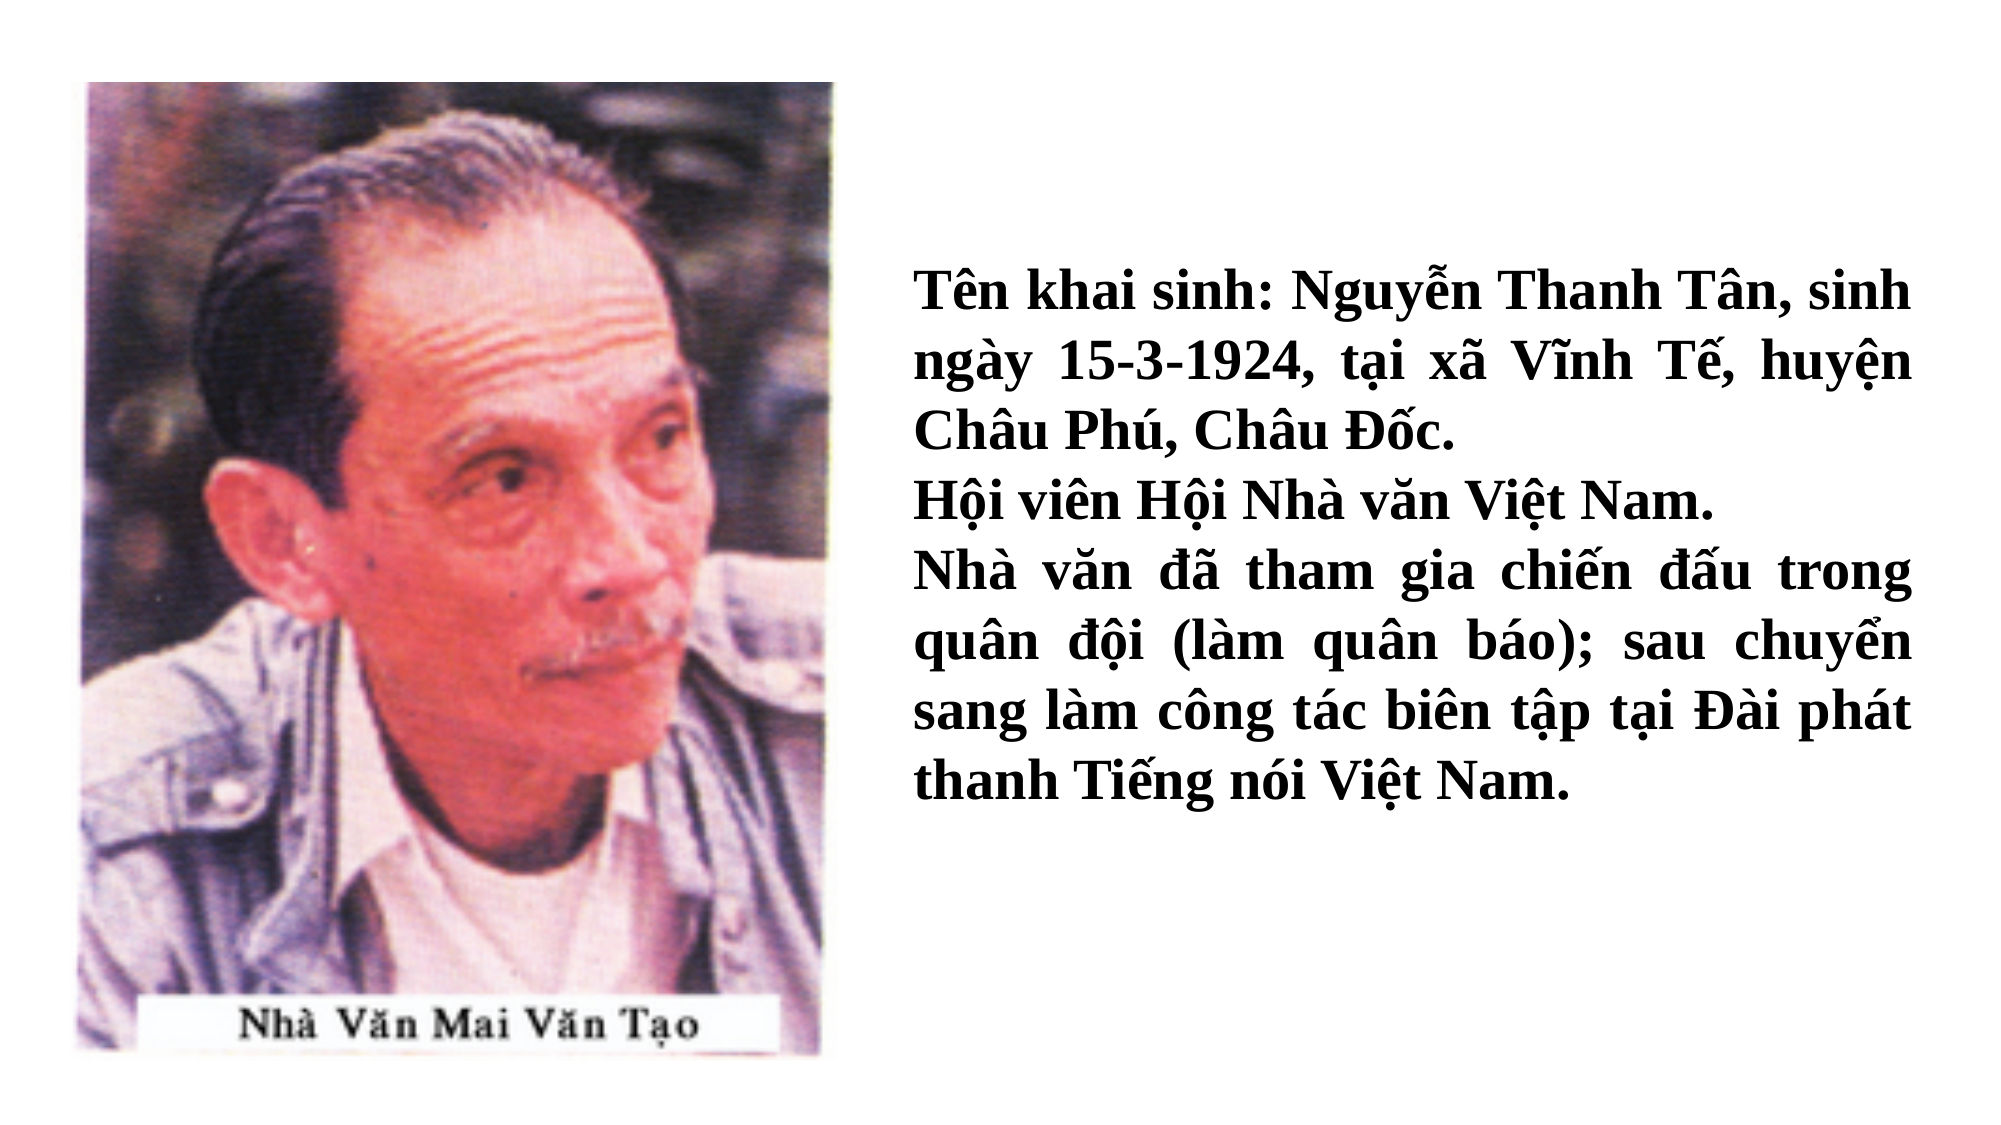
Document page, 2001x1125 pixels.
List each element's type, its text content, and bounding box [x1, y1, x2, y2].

text_box Tên khai sinh: Nguyễn Thanh Tân, sinh ngày 15-3-1924, tại xã Vĩnh Tế, huyện Châu Phú, Châu Đốc. Hội viên Hội Nhà văn Việt Nam. Nhà văn đã tham gia chiến đấu trong quân đội (làm quân báo); sau chuyển sang làm công tác biên tập tại Đài phát thanh Tiếng nói Việt Nam. [898, 244, 1929, 819]
picture [70, 82, 838, 1061]
